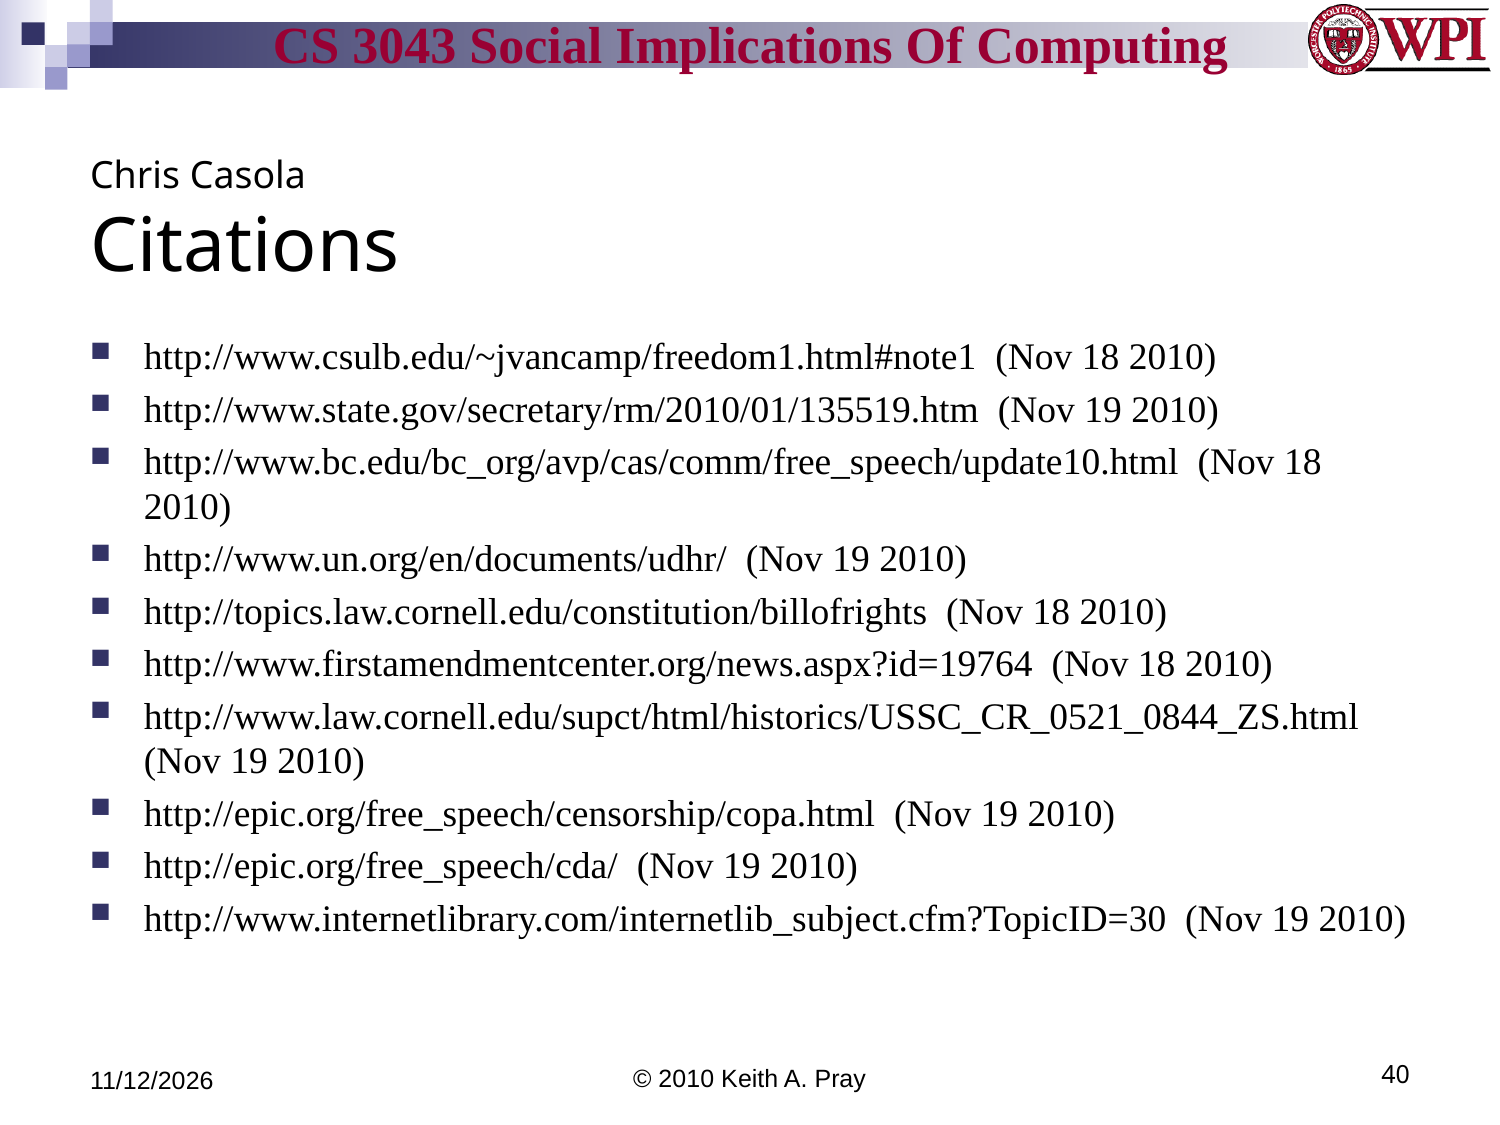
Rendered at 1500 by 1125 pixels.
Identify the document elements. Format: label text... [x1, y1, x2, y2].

slide_number 40 [1074, 1024, 1426, 1101]
title Chris Casola Citations [74, 124, 1426, 313]
footer © 2010 Keith A. Pray [512, 1024, 988, 1101]
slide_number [74, 1024, 426, 1103]
list http://www.csulb.edu/~jvancamp/freedom1.html#note1 (Nov 18 2010) http://www.state.gov/secretary/rm/2010/01/135519.htm (Nov 19 2010) http://www.bc.edu/bc_org/avp/cas/comm/free_speech/update10.html (Nov 18 2010) http://www.un.org/en/documents/udhr/ (Nov 19 2010) http://topics.law.cornell.edu/constitution/billofrights (Nov 18 2010) http://www.firstamendmentcenter.org/news.aspx?id=19764 (Nov 18 2010) http://www.law.cornell.edu/supct/html/historics/USSC_CR_0521_0844_ZS.html (Nov 19 2010) http://epic.org/free_speech/censorship/copa.html (Nov 19 2010) http://epic.org/free_speech/cda/ (Nov 19 2010) http://www.internetlibrary.com/internetlib_subject.cfm?TopicID=30 (Nov 19 2010) [74, 324, 1426, 963]
picture [1308, 3, 1500, 75]
